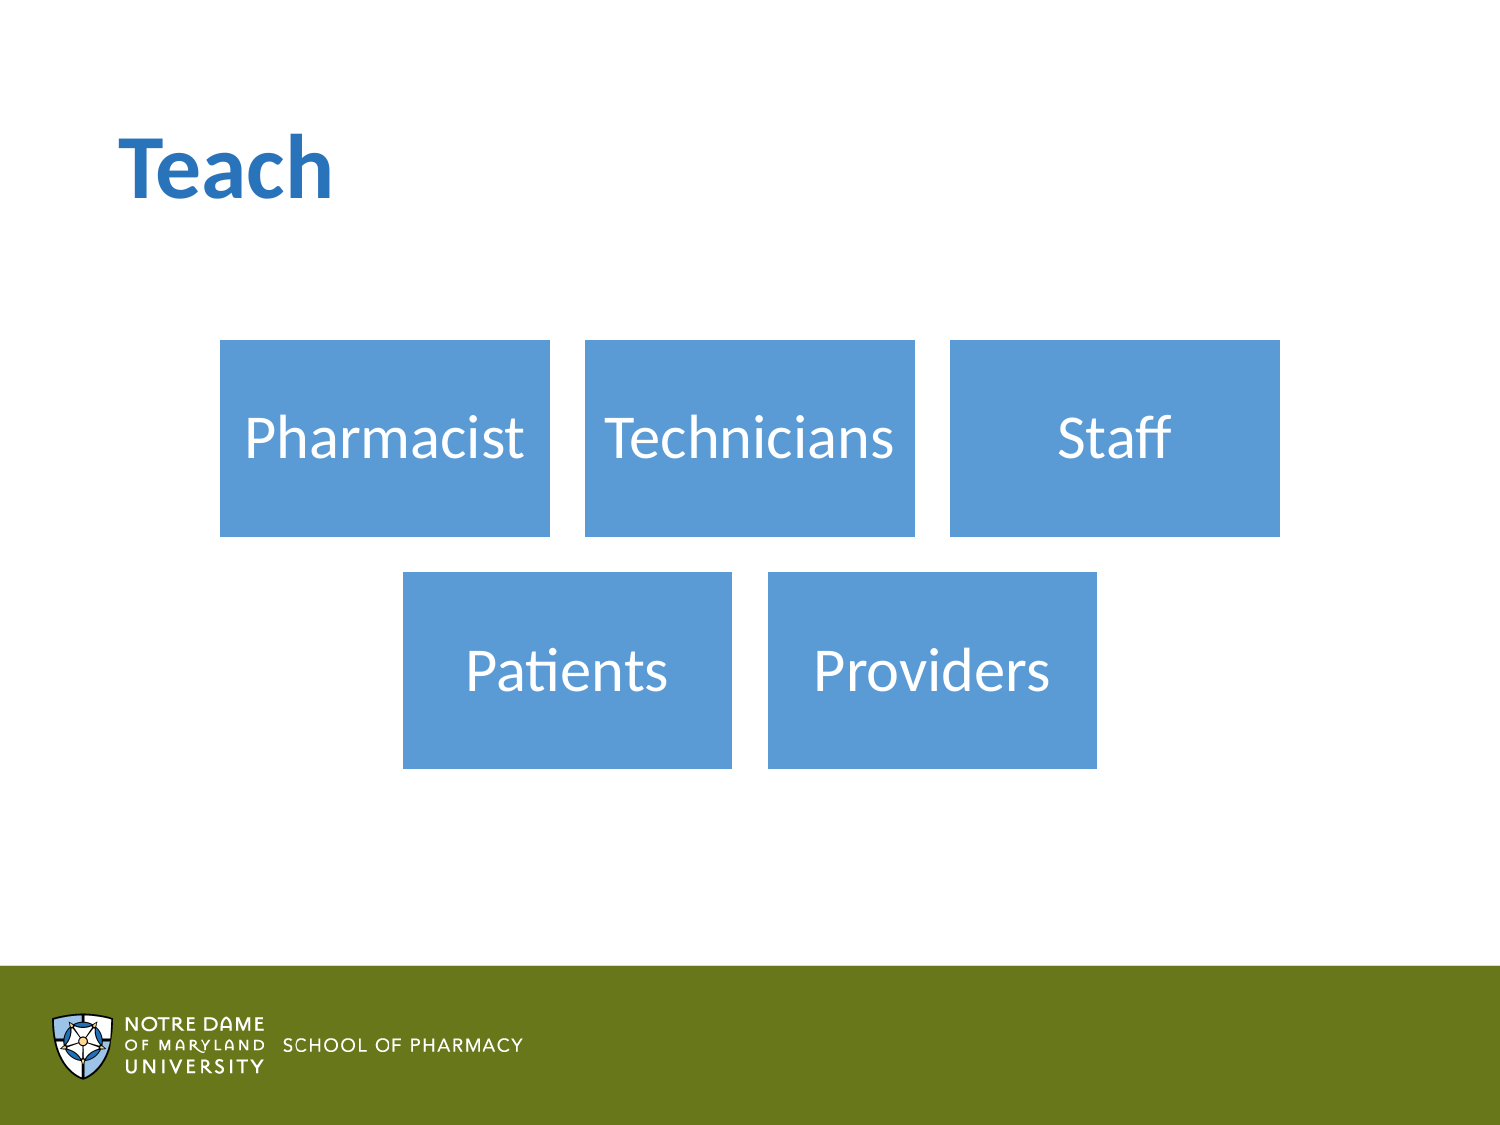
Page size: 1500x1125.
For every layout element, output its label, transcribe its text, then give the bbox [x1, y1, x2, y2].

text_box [103, 339, 1397, 771]
picture [18, 965, 576, 1125]
title Teach [103, 59, 1397, 278]
